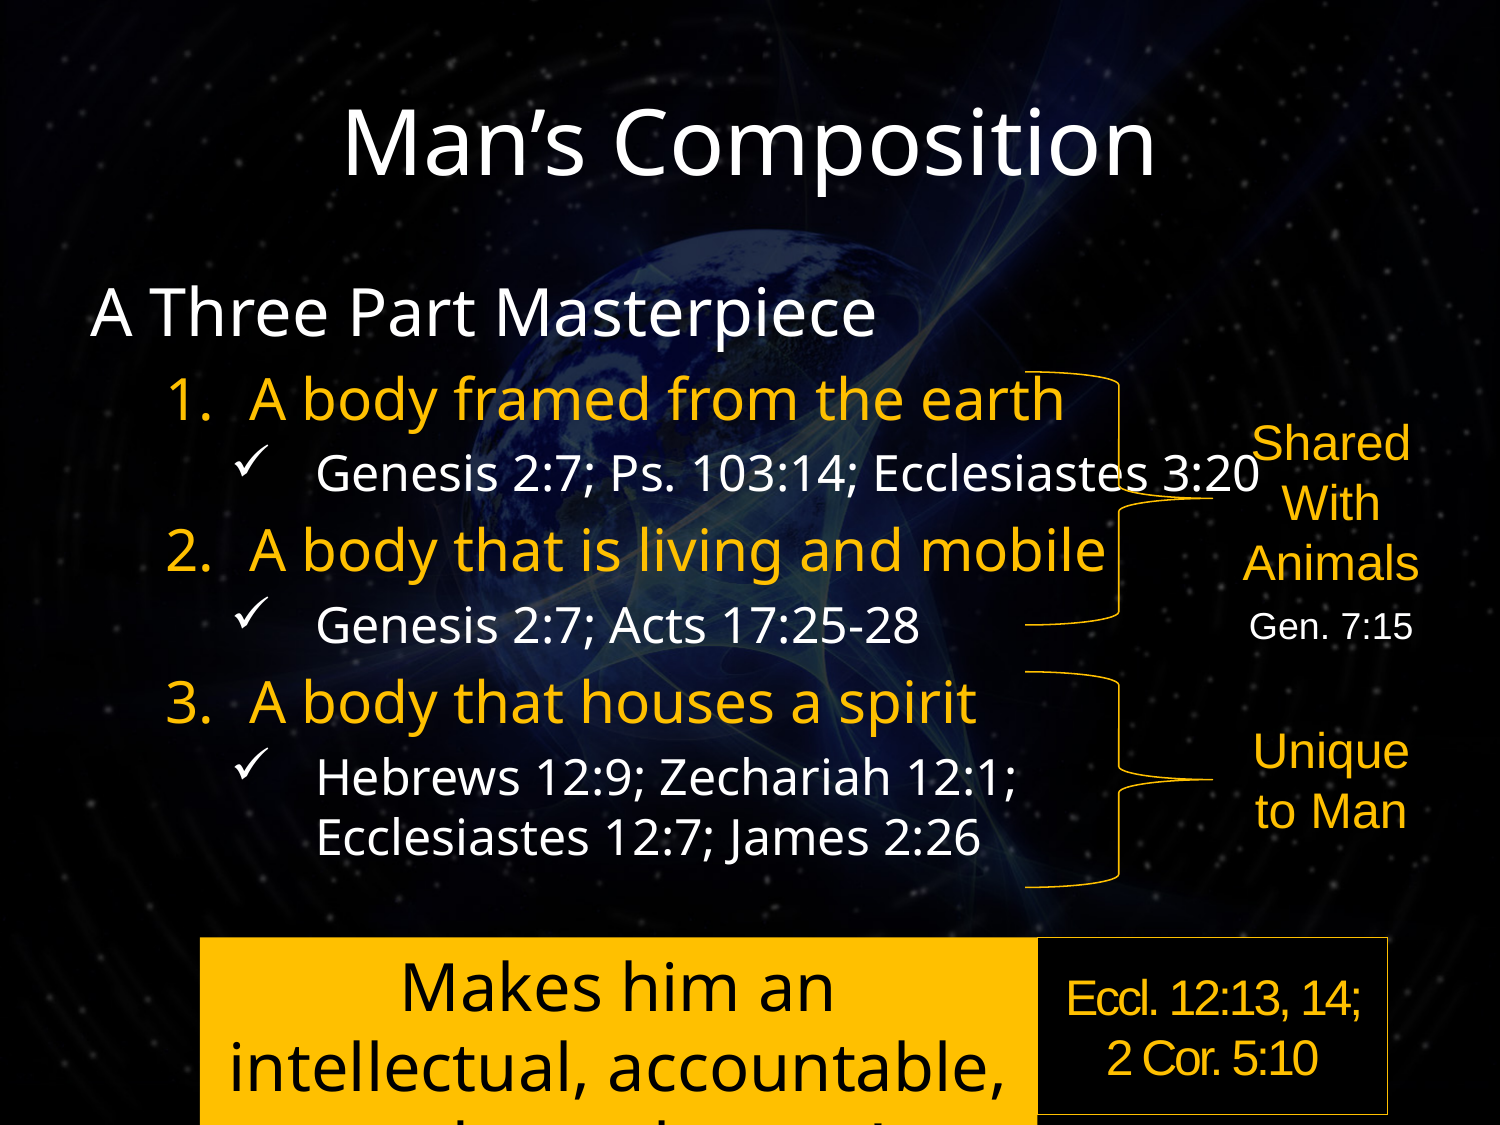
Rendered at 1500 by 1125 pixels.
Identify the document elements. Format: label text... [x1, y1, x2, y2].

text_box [199, 937, 1388, 1115]
text_box Unique to Man [1212, 711, 1450, 847]
text_box [1025, 670, 1214, 889]
text_box Shared With Animals [1212, 403, 1450, 598]
text_box [1025, 371, 1212, 626]
list A Three Part Masterpiece A body framed from the earth Genesis 2:7; Ps. 103:14; Ecclesiastes 3:20 A body that is living and mobile Genesis 2:7; Acts 17:25-28 A body that houses a spirit Hebrews 12:9; Zechariah 12:1; Ecclesiastes 12:7; James 2:26 [75, 262, 1425, 1005]
picture [0, 0, 1500, 1125]
text_box Gen. 7:15 [1234, 594, 1429, 655]
title Man’s Composition [75, 45, 1425, 233]
